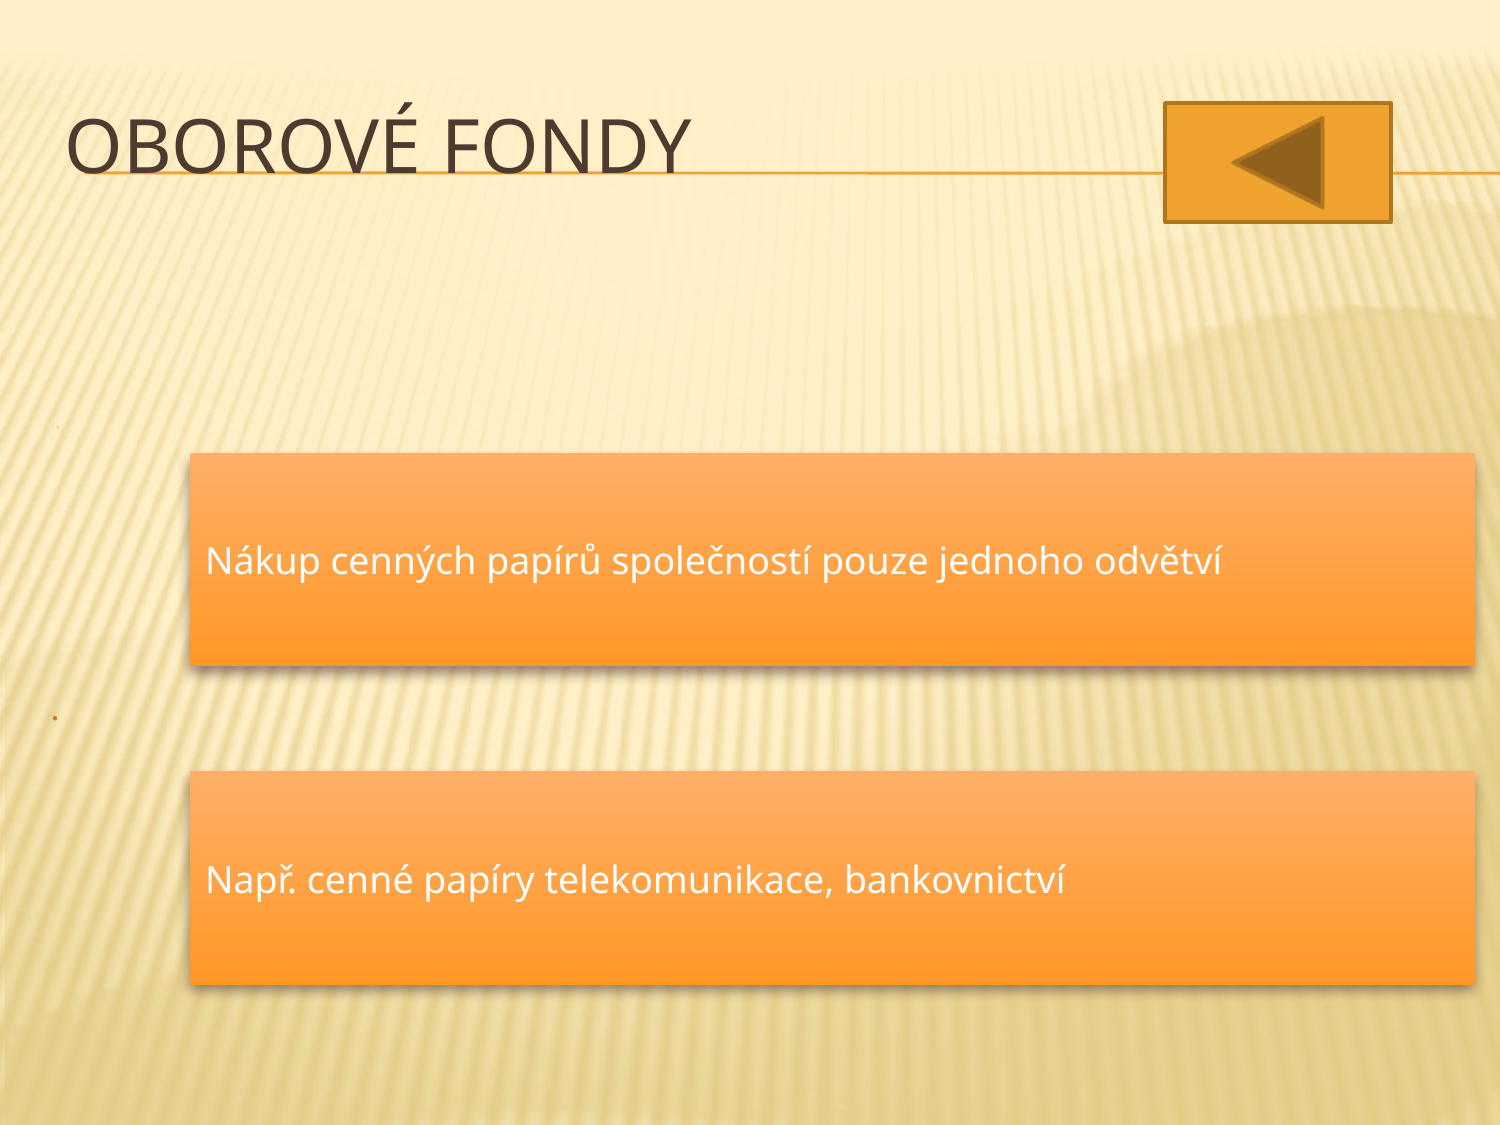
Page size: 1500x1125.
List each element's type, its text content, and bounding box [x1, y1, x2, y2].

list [49, 254, 1476, 998]
picture [1163, 101, 1393, 225]
title Oborové fondy [50, 75, 1475, 213]
